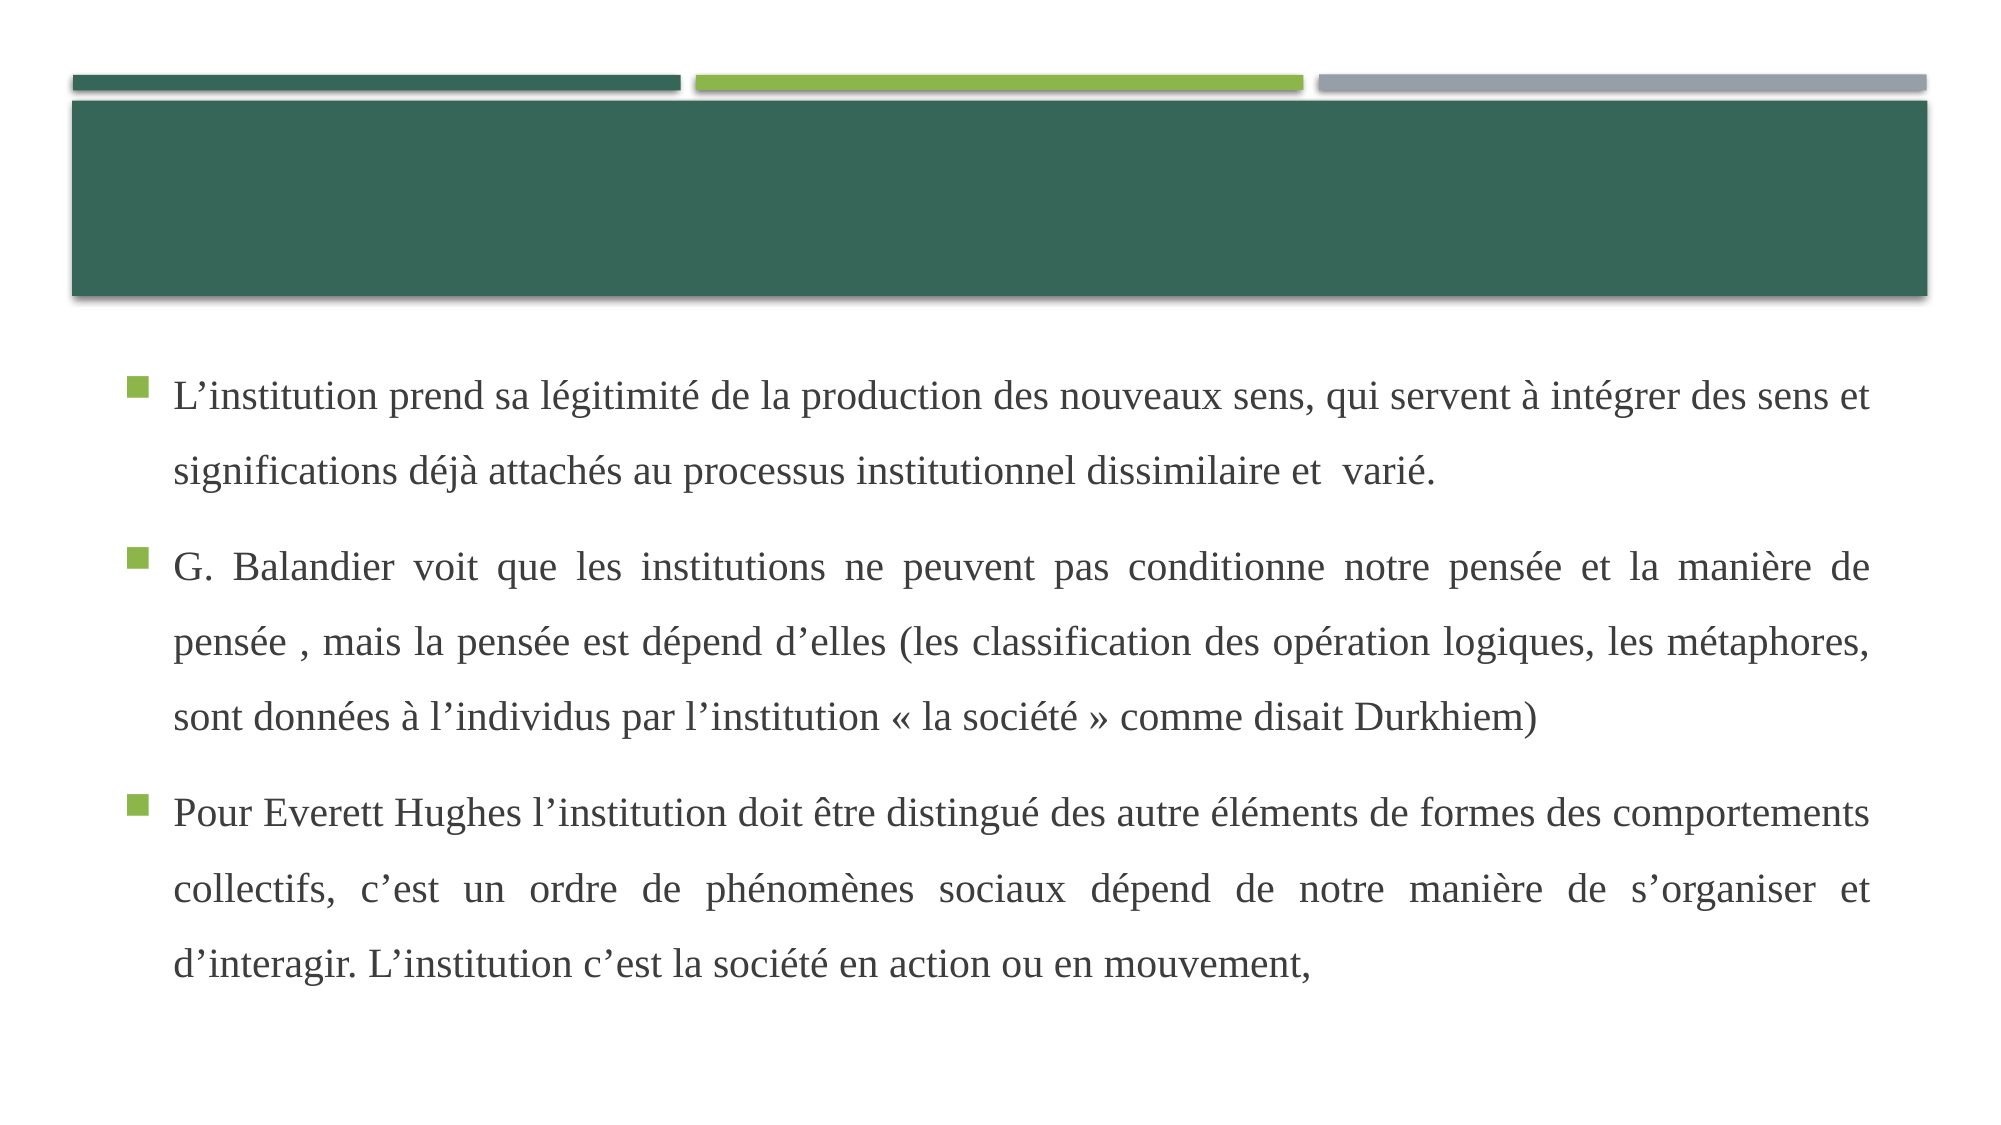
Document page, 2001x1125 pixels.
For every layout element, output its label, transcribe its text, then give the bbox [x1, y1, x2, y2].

list L’institution prend sa légitimité de la production des nouveaux sens, qui servent à intégrer des sens et significations déjà attachés au processus institutionnel dissimilaire et varié. G. Balandier voit que les institutions ne peuvent pas conditionne notre pensée et la manière de pensée , mais la pensée est dépend d’elles (les classification des opération logiques, les métaphores, sont données à l’individus par l’institution « la société » comme disait Durkhiem) Pour Everett Hughes l’institution doit être distingué des autre éléments de formes des comportements collectifs, c’est un ordre de phénomènes sociaux dépend de notre manière de s’organiser et d’interagir. L’institution c’est la société en action ou en mouvement, [108, 335, 1887, 1079]
